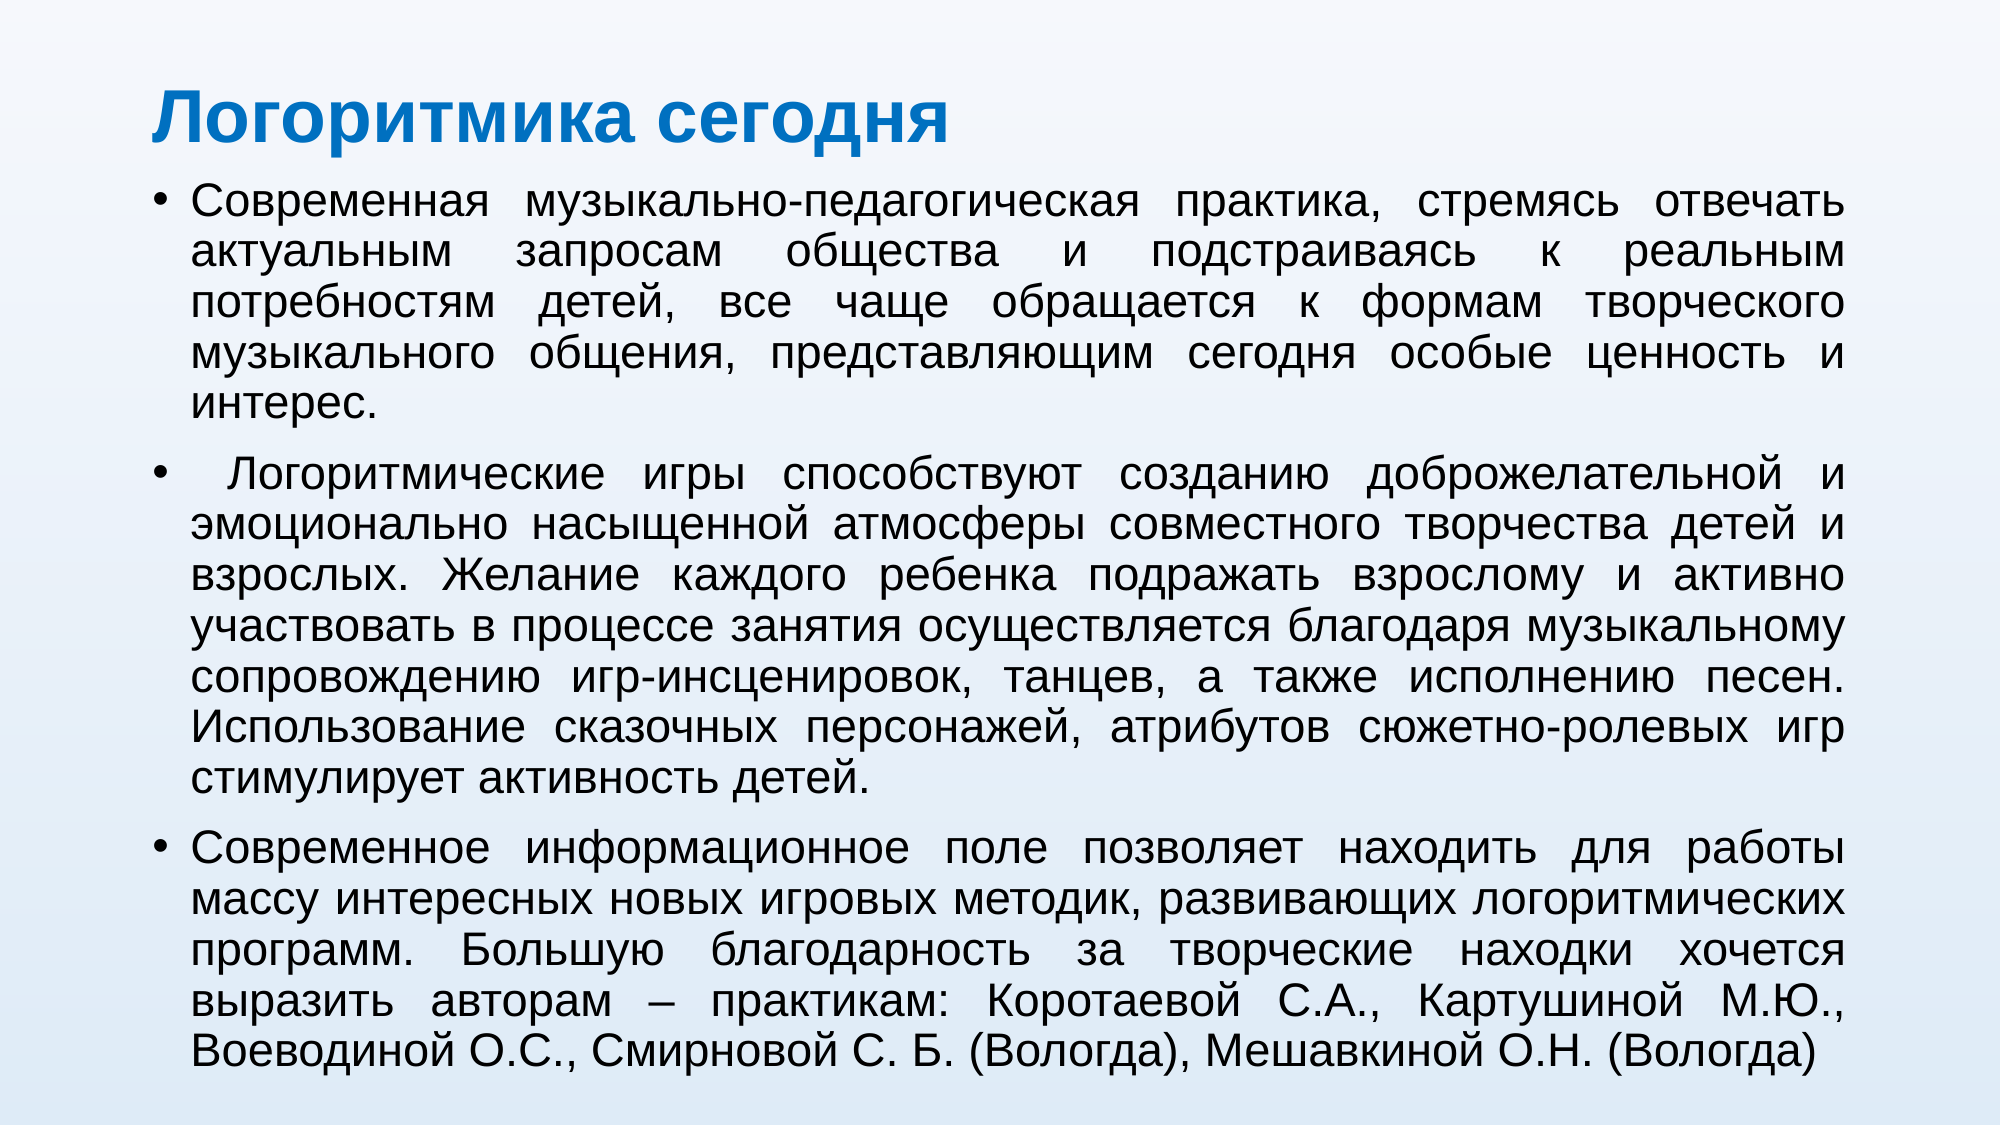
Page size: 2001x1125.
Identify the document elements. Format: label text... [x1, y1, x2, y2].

list Современная музыкально-педагогическая практика, стремясь отвечать актуальным запросам общества и подстраиваясь к реальным потребностям детей, все чаще обращается к формам творческого музыкального общения, представляющим сегодня особые ценность и интерес. Логоритмические игры способствуют созданию доброжелательной и эмоционально насыщенной атмосферы совместного творчества детей и взрослых. Желание каждого ребенка подражать взрослому и активно участвовать в процессе занятия осуществляется благодаря музыкальному сопровождению игр-инсценировок, танцев, а также исполнению песен. Использование сказочных персонажей, атрибутов сюжетно-ролевых игр стимулирует активность детей. Современное информационное поле позволяет находить для работы массу интересных новых игровых методик, развивающих логоритмических программ. Большую благодарность за творческие находки хочется выразить авторам – практикам: Коротаевой С.А., Картушиной М.Ю., Воеводиной О.С., Смирновой С. Б. (Вологда), Мешавкиной О.Н. (Вологда) [137, 167, 1863, 1089]
title Логоритмика сегодня [137, 59, 1863, 167]
